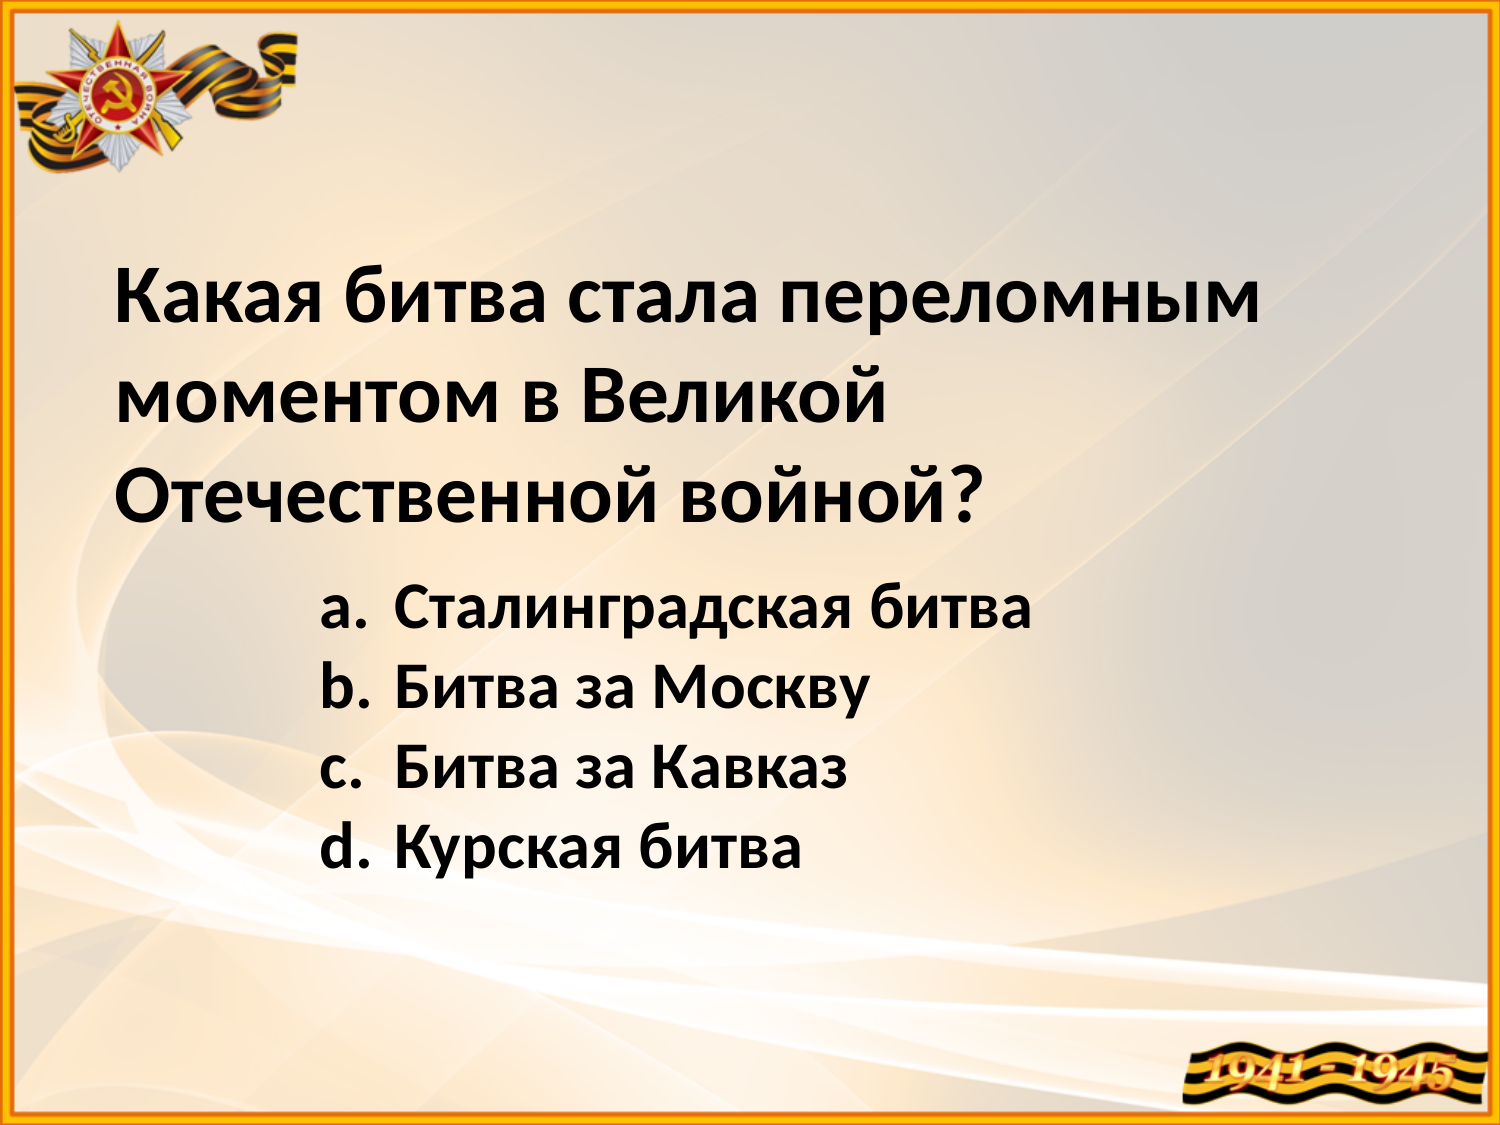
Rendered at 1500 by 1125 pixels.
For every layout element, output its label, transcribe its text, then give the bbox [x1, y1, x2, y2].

text_box Какая битва стала переломным моментом в Великой Отечественной войной? [100, 231, 1459, 547]
text_box Сталинградская битва Битва за Москву Битва за Кавказ Курская битва [304, 554, 1050, 889]
picture [0, 0, 1500, 1125]
